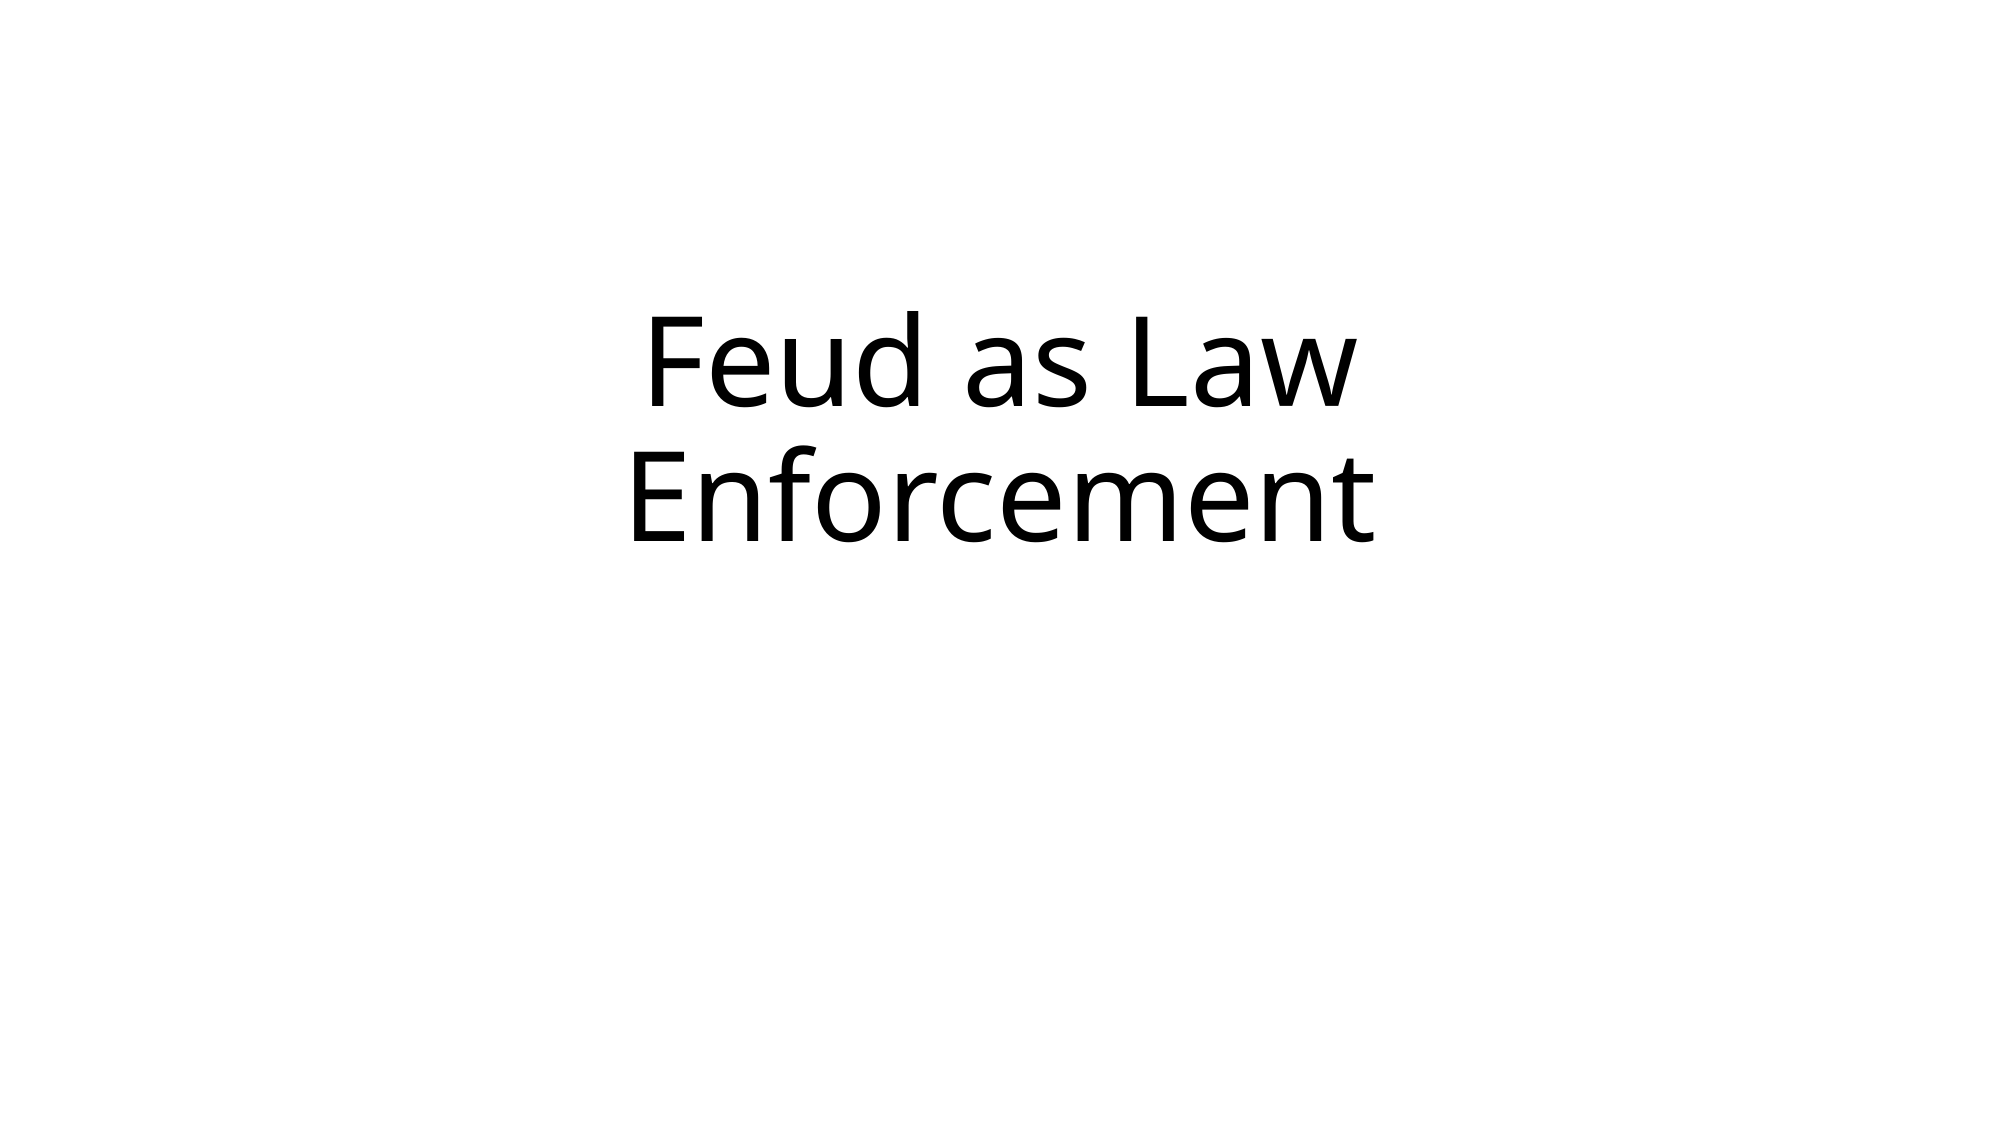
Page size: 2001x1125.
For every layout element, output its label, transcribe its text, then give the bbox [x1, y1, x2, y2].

title Feud as Law Enforcement [249, 184, 1750, 576]
